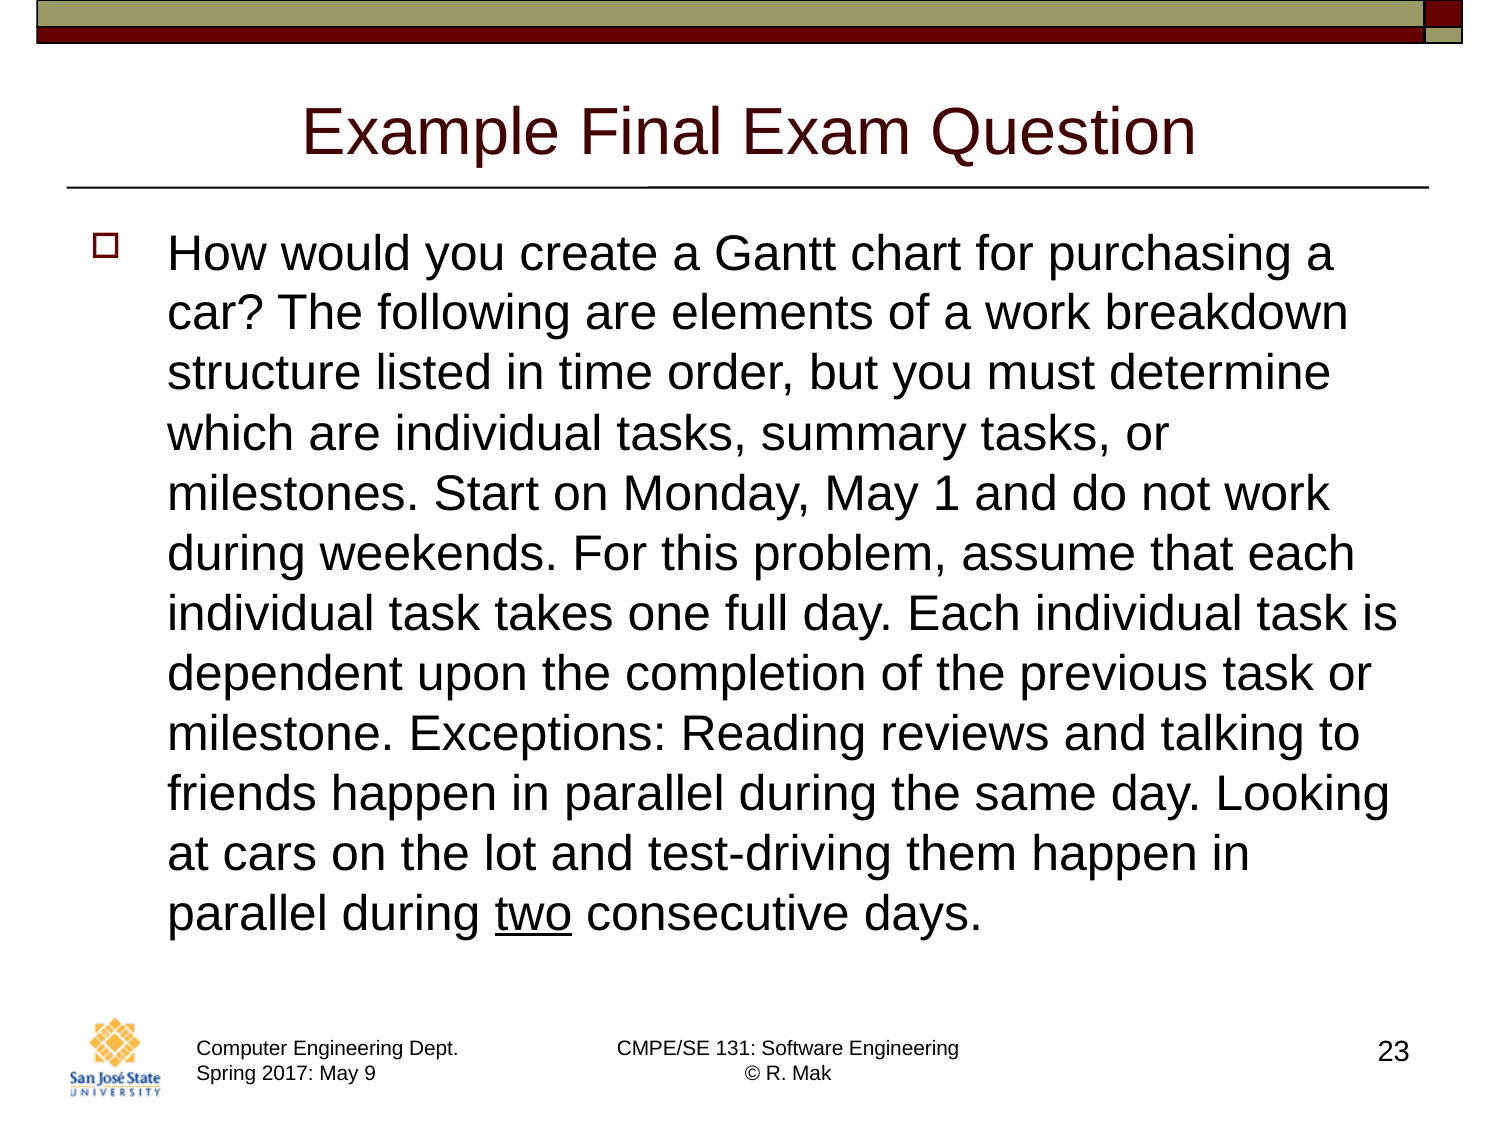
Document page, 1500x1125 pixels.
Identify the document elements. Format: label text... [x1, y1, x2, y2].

picture [60, 1012, 166, 1112]
list How would you create a Gantt chart for purchasing a car? The following are elements of a work breakdown structure listed in time order, but you must determine which are individual tasks, summary tasks, or milestones. Start on Monday, May 1 and do not work during weekends. For this problem, assume that each individual task takes one full day. Each individual task is dependent upon the completion of the previous task or milestone. Exceptions: Reading reviews and talking to friends happen in parallel during the same day. Looking at cars on the lot and test-driving them happen in parallel during two consecutive days. [75, 212, 1425, 1006]
slide_number 23 [1112, 1025, 1425, 1100]
title Example Final Exam Question [75, 67, 1425, 175]
